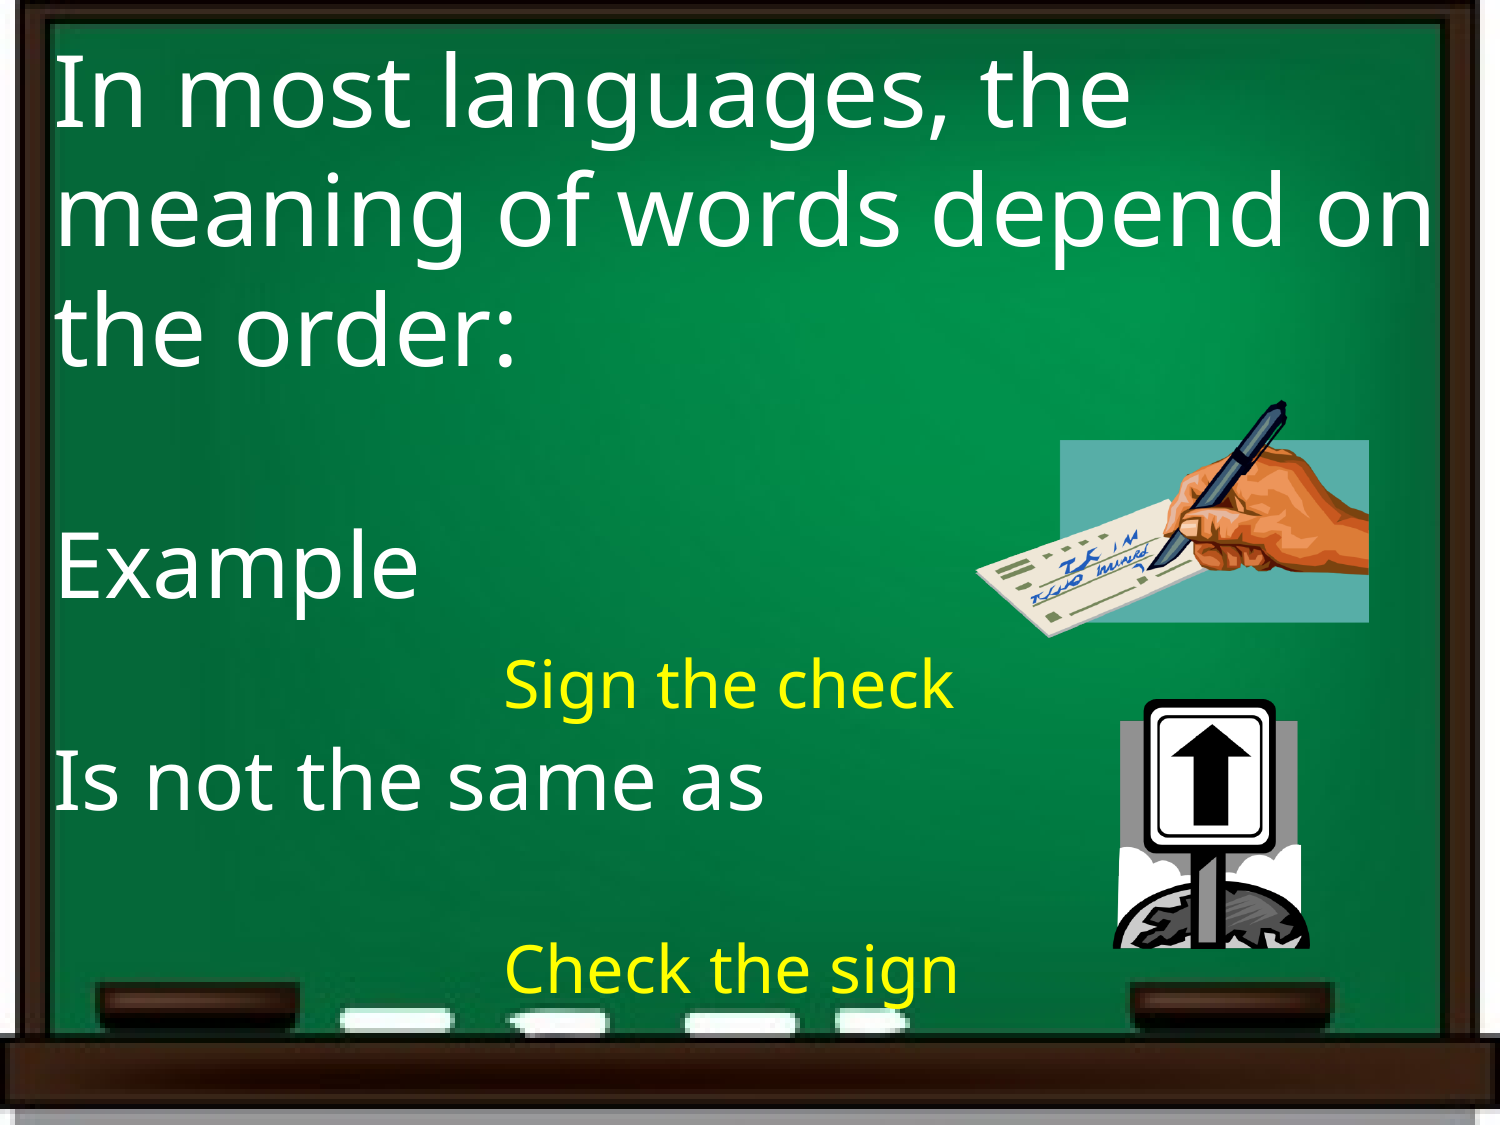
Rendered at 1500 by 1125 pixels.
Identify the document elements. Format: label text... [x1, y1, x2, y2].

text_box In most languages, the meaning of words depend on the order: Example Sign the check Is not the same as Check the sign [46, 27, 1451, 1044]
picture [0, 0, 1500, 1125]
